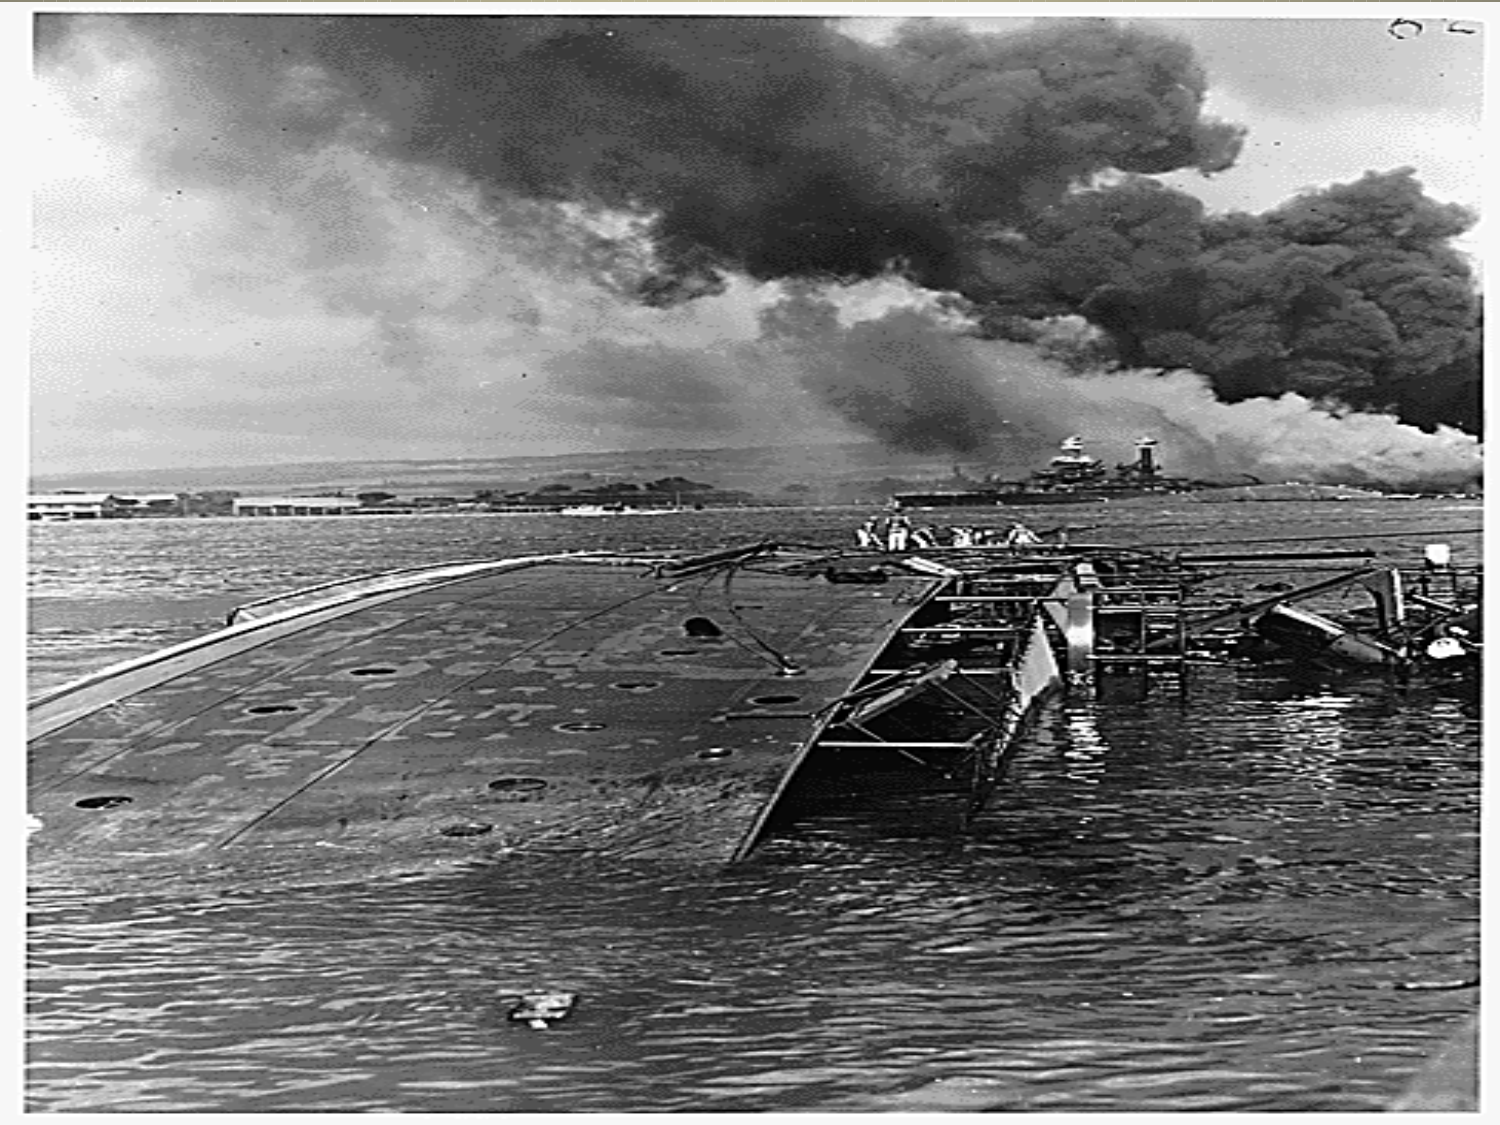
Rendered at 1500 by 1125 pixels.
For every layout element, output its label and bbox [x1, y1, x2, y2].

list [0, 2, 1500, 1125]
